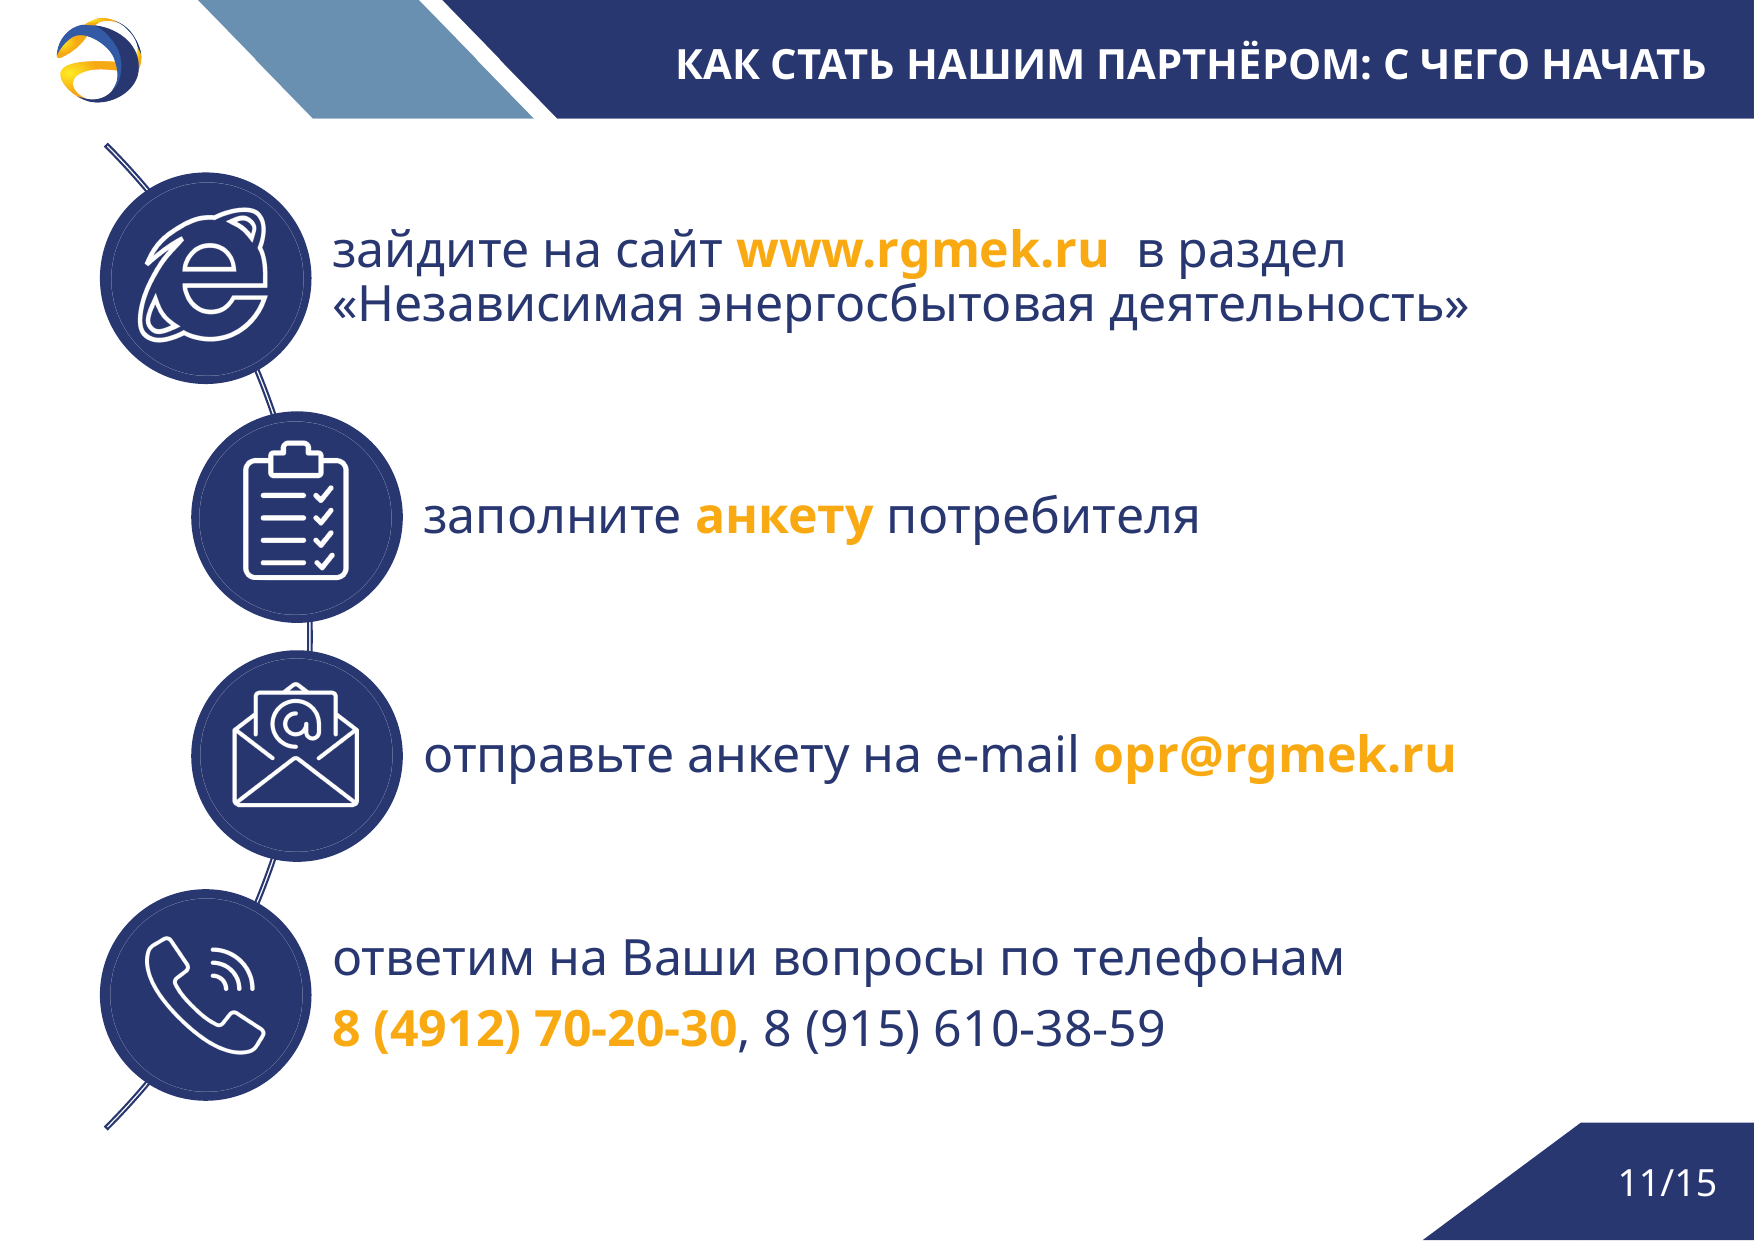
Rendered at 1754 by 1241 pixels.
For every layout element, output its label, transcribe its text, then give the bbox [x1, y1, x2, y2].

picture [56, 0, 1754, 119]
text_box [89, 119, 1723, 1155]
picture [196, 655, 398, 857]
text_box [1419, 1155, 1583, 1241]
picture [106, 895, 308, 1097]
picture [195, 418, 397, 620]
text_box 11/15 [1583, 1121, 1754, 1241]
picture [107, 179, 309, 381]
